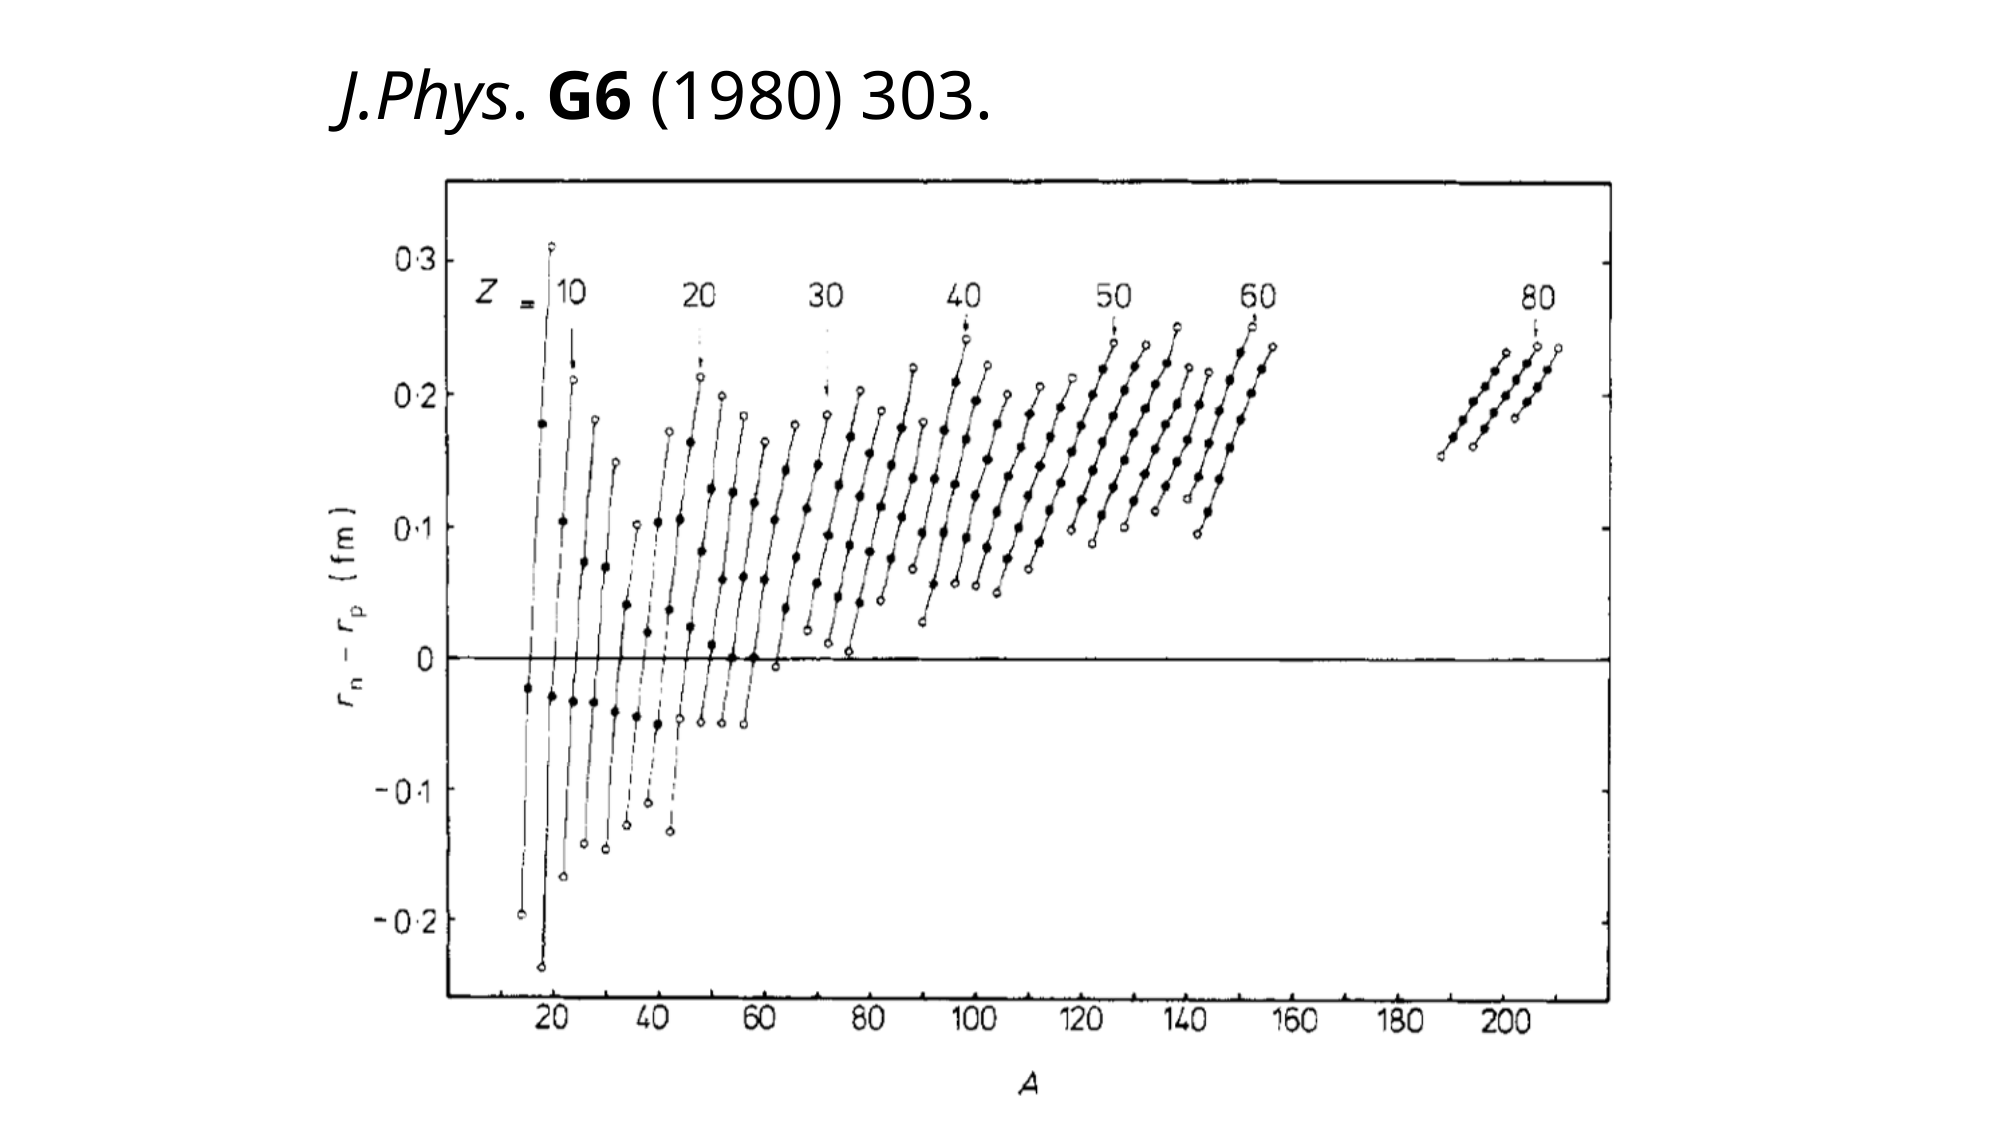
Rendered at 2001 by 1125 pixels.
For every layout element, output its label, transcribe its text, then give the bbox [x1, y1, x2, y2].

title J.Phys. G6 (1980) 303. [324, 45, 1175, 150]
picture [309, 173, 1661, 1097]
